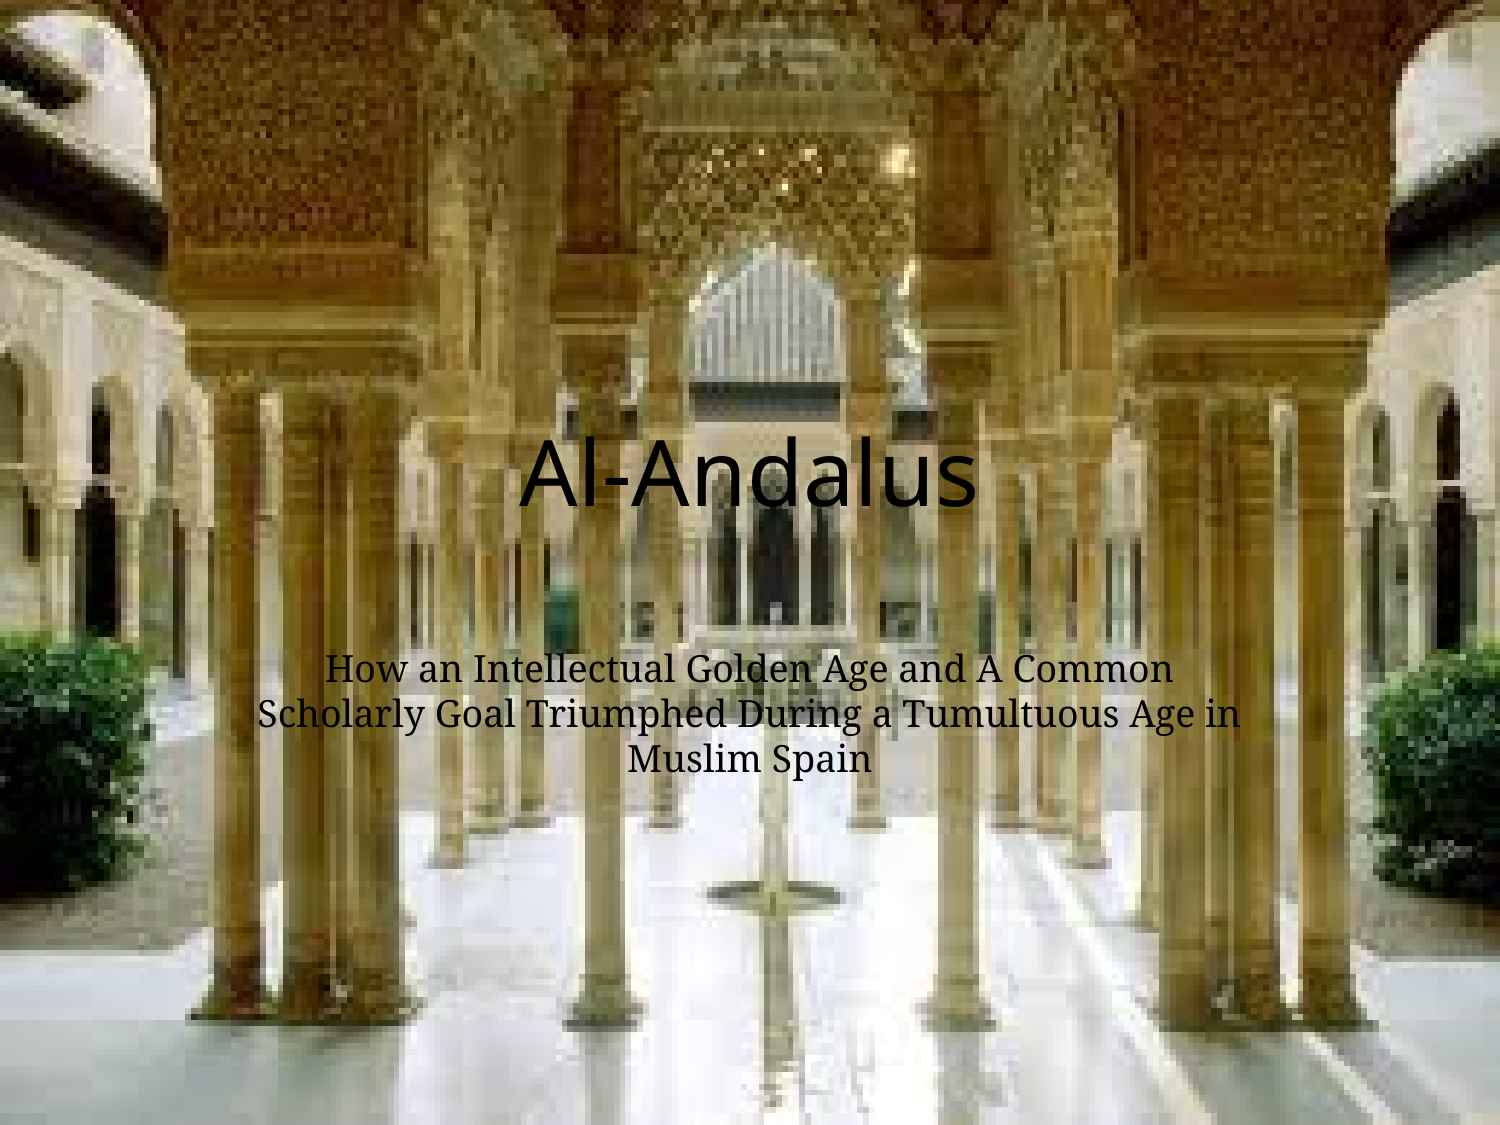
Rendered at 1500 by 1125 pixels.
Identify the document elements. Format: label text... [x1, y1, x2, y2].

picture [0, 0, 1500, 1125]
subtitle How an Intellectual Golden Age and A Common Scholarly Goal Triumphed During a Tumultuous Age in Muslim Spain [225, 637, 1275, 925]
title Al-Andalus [112, 349, 1388, 591]
